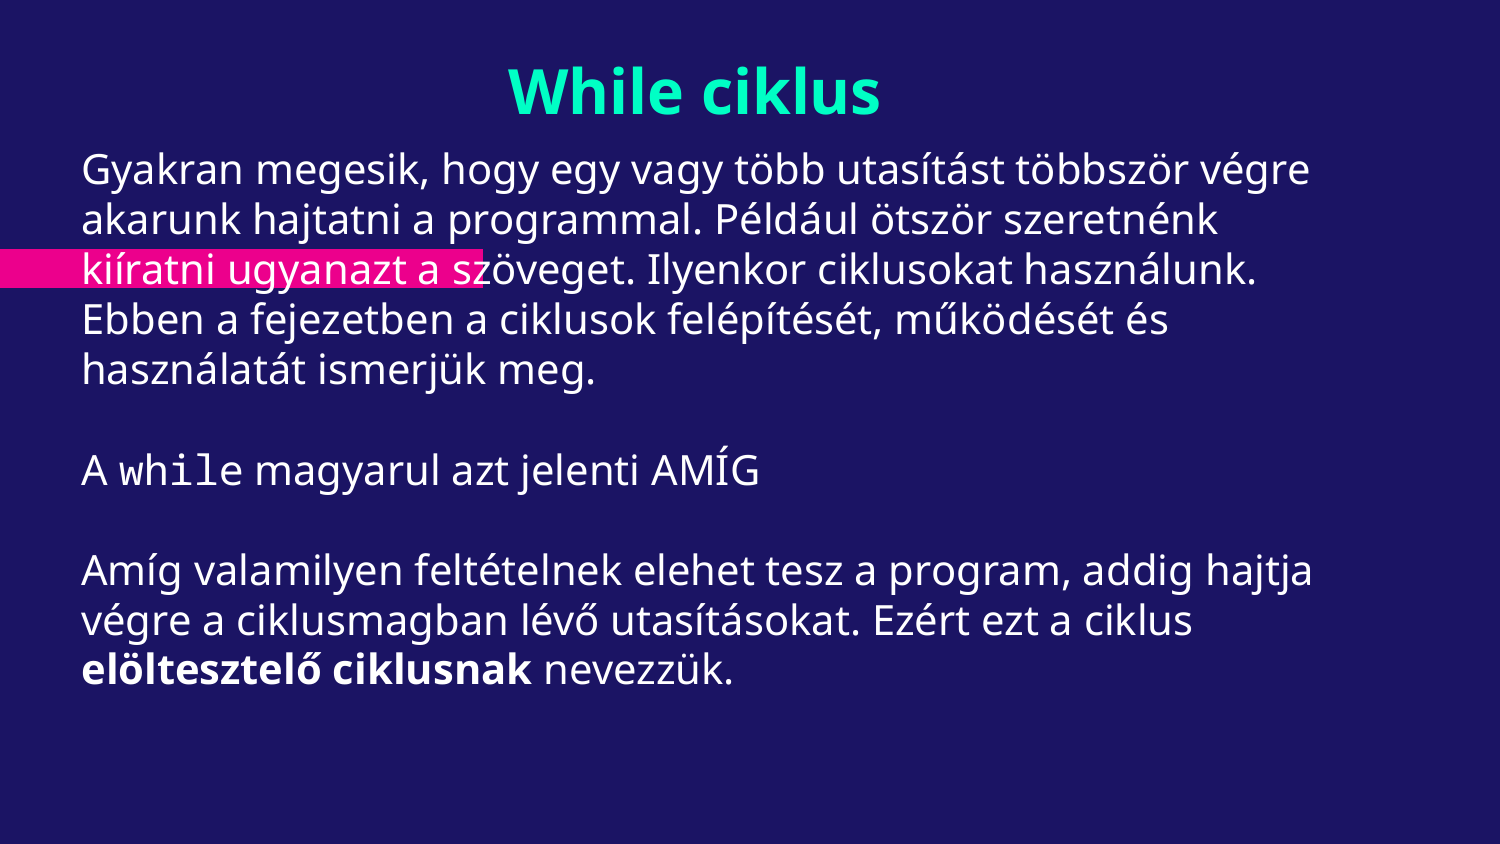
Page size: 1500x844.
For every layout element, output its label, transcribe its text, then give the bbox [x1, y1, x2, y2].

list Gyakran megesik, hogy egy vagy több utasítást többször végre akarunk hajtatni a programmal. Például ötször szeretnénk kiíratni ugyanazt a szöveget. Ilyenkor ciklusokat használunk. Ebben a fejezetben a ciklusok felépítését, működését és használatát ismerjük meg. A while magyarul azt jelenti AMÍG Amíg valamilyen feltételnek elehet tesz a program, addig hajtja végre a ciklusmagban lévő utasításokat. Ezért ezt a ciklus elöltesztelő ciklusnak nevezzük. [45, 128, 1378, 738]
title While ciklus [493, 37, 1078, 147]
